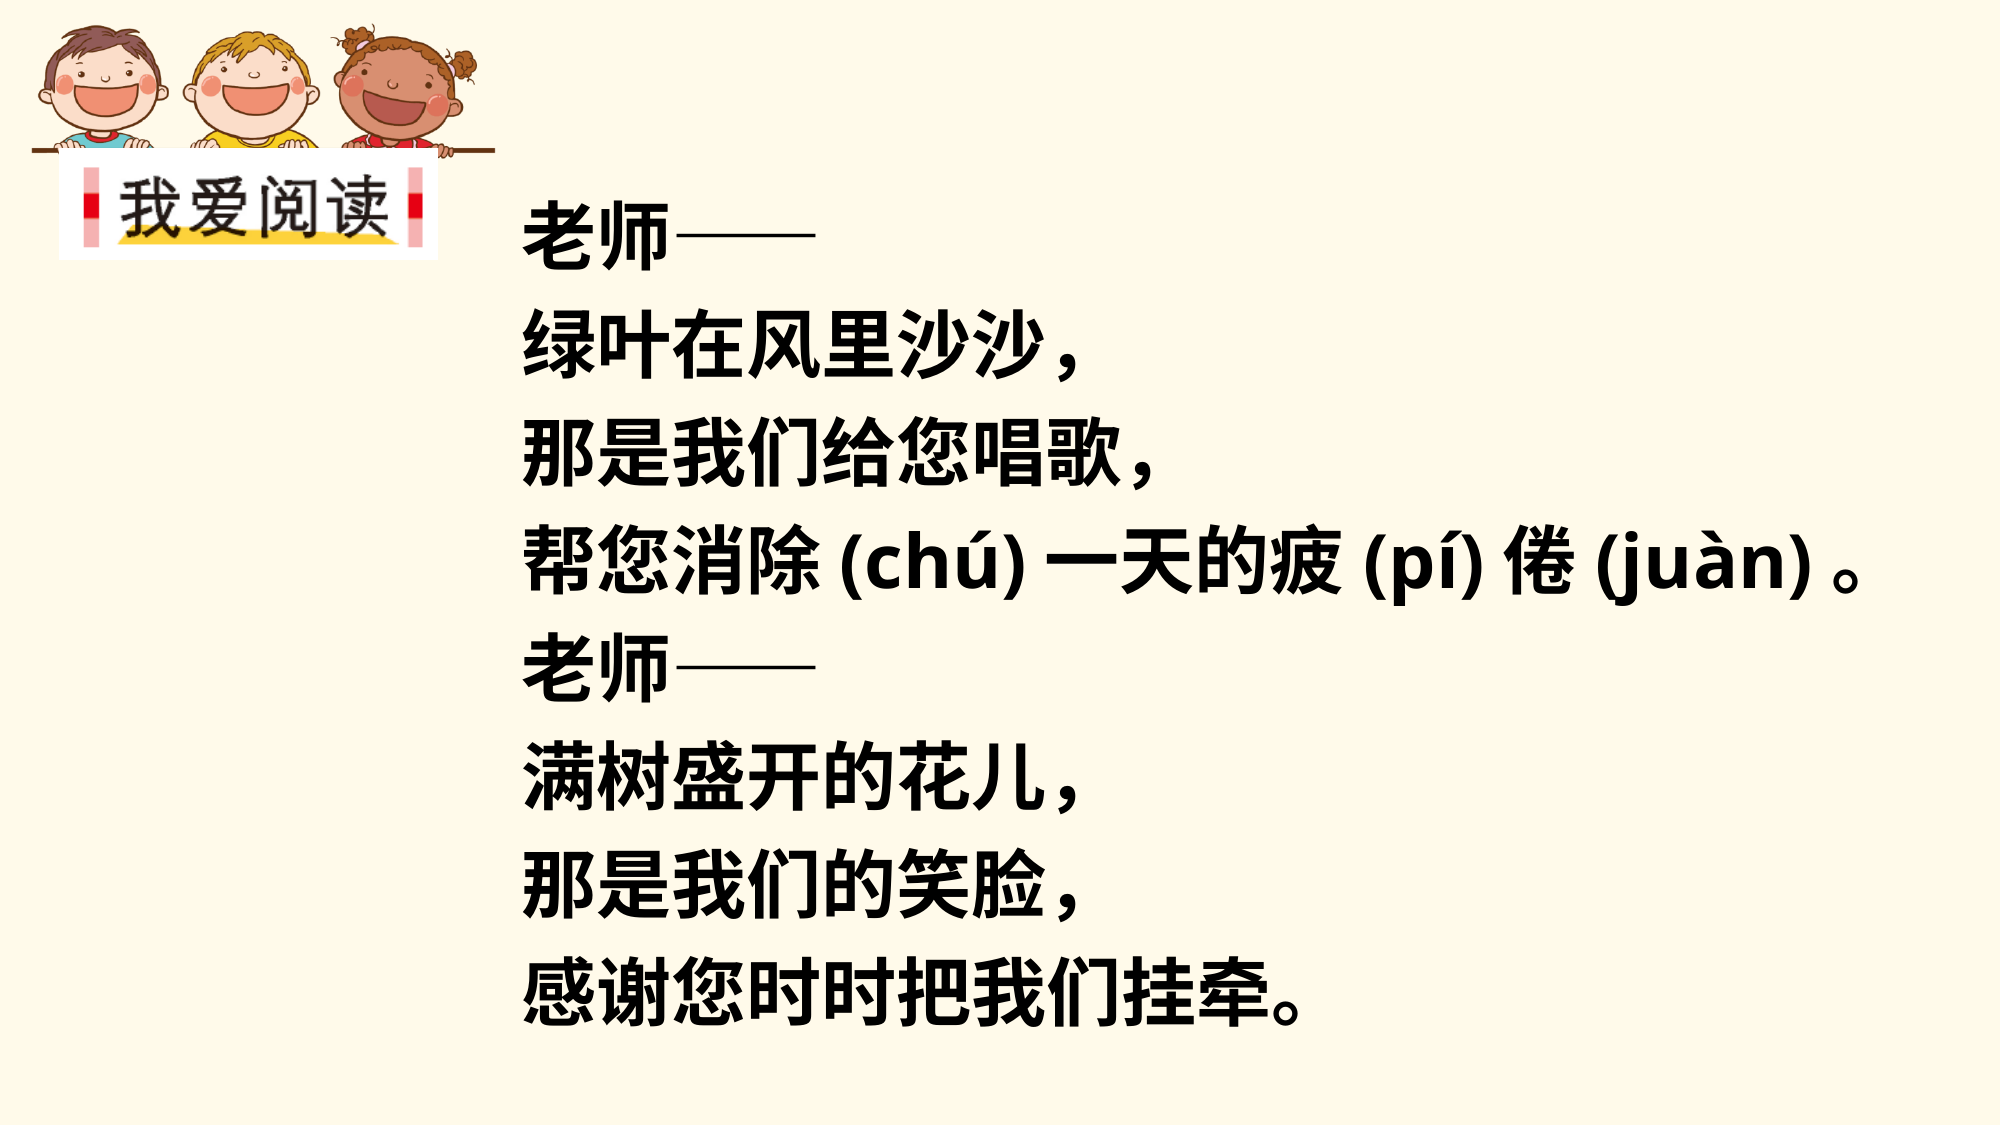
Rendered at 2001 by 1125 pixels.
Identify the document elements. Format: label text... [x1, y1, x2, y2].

text_box 老师—— 绿叶在风里沙沙， 那是我们给您唱歌， 帮您消除(chú)一天的疲(pí)倦(juàn)。 老师—— 满树盛开的花儿， 那是我们的笑脸， 感谢您时时把我们挂牵。 [506, 163, 2000, 1043]
picture [26, 15, 507, 260]
